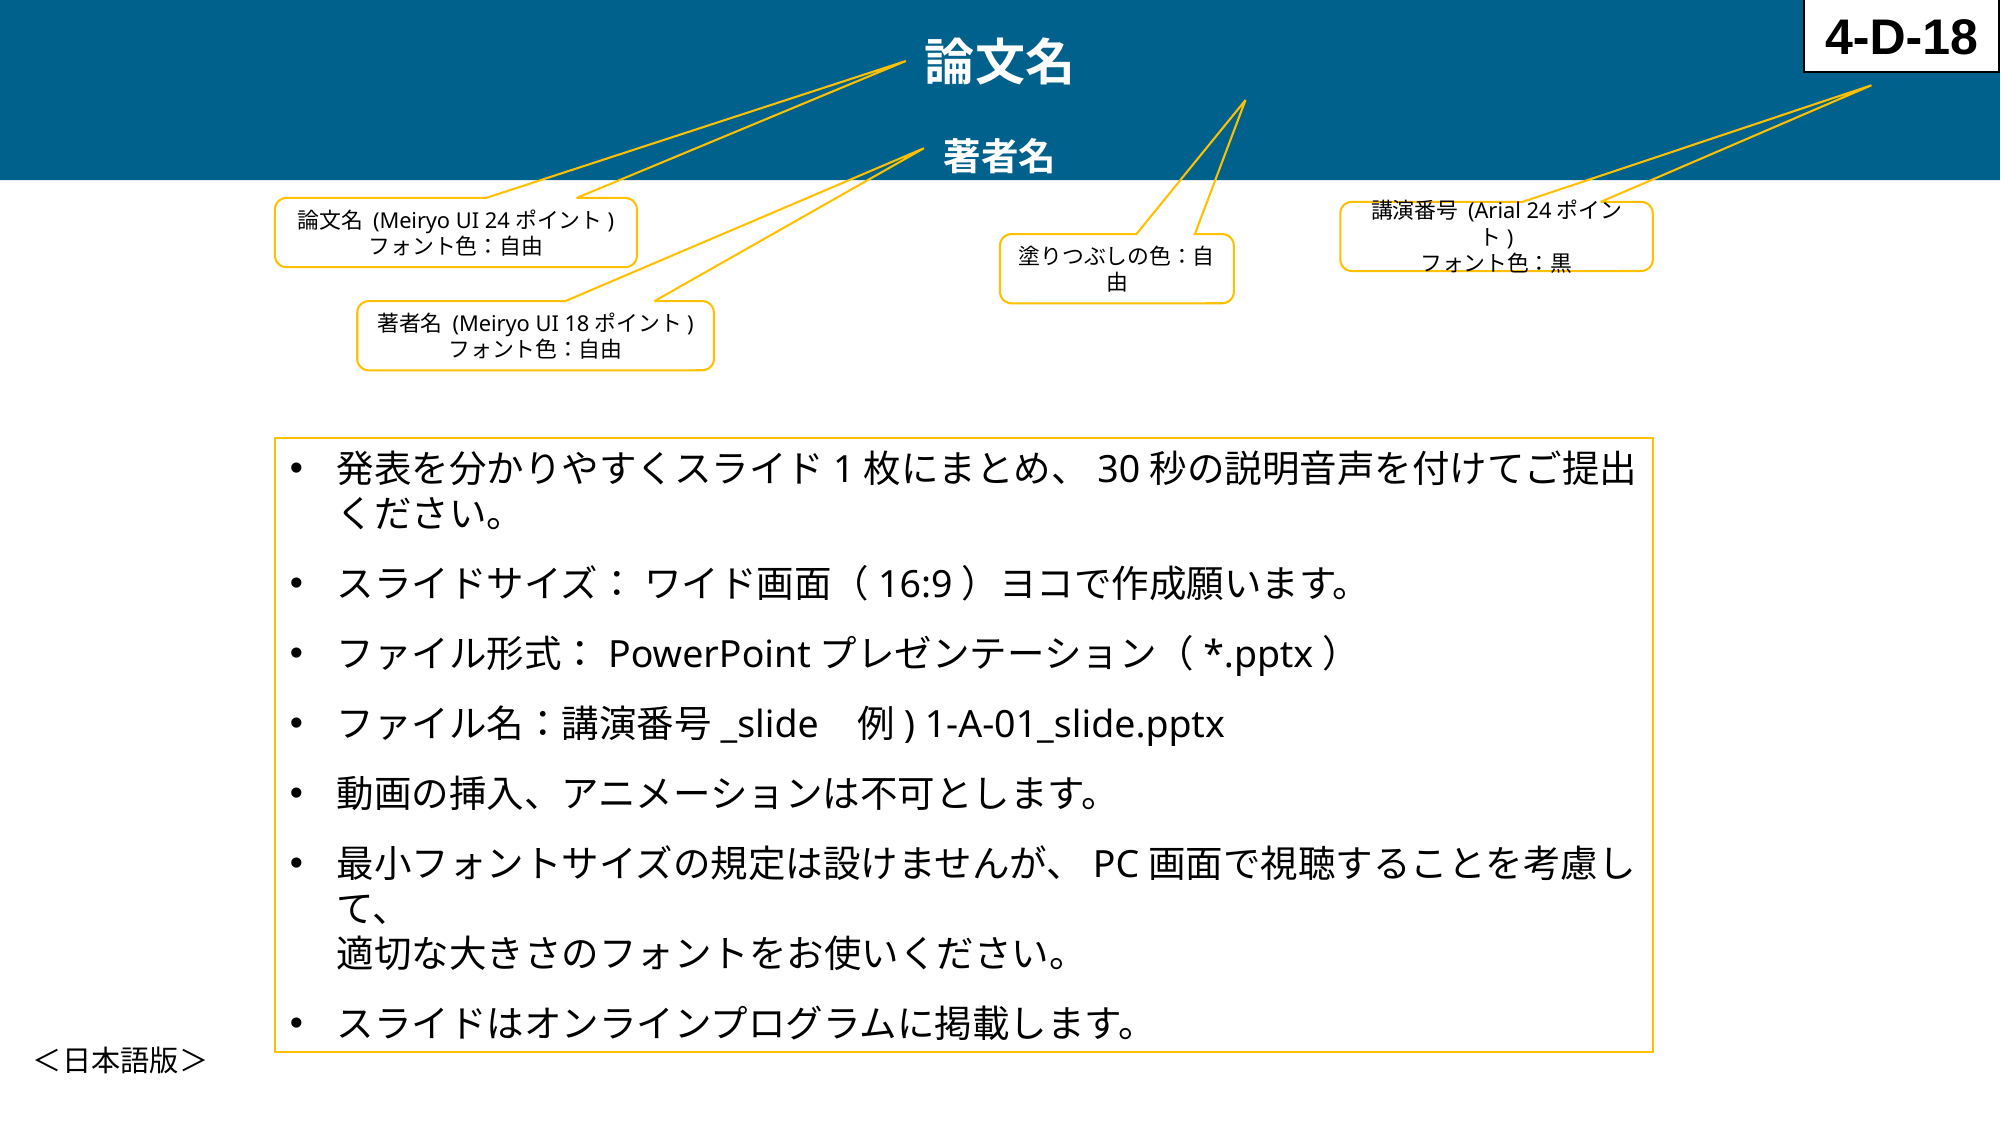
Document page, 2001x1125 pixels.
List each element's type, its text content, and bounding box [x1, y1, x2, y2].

text_box 論文名 著者名 [0, 0, 2000, 181]
text_box ＜日本語版＞ [18, 1034, 224, 1085]
text_box 塗りつぶしの色：自由 [998, 99, 1247, 305]
text_box 4-D-18 [1804, 0, 2000, 73]
text_box 論文名 (Meiryo UI 24ポイント) フォント色：自由 [273, 60, 907, 269]
text_box 著者名 (Meiryo UI 18ポイント) フォント色：自由 [356, 147, 925, 372]
text_box 発表を分かりやすくスライド1枚にまとめ、30秒の説明音声を付けてご提出ください。 スライドサイズ： ワイド画面（16:9）ヨコで作成願います。 ファイル形式：PowerPointプレゼンテーション（*.pptx） ファイル名：講演番号_slide 例) 1-A-01_slide.pptx 動画の挿入、アニメーションは不可とします。 最小フォントサイズの規定は設けませんが、PC画面で視聴することを考慮して、 適切な大きさのフォントをお使いください。 スライドはオンラインプログラムに掲載します。 [274, 437, 1654, 1053]
text_box 講演番号 (Arial 24ポイント) フォント色：黒 [1339, 84, 1872, 273]
